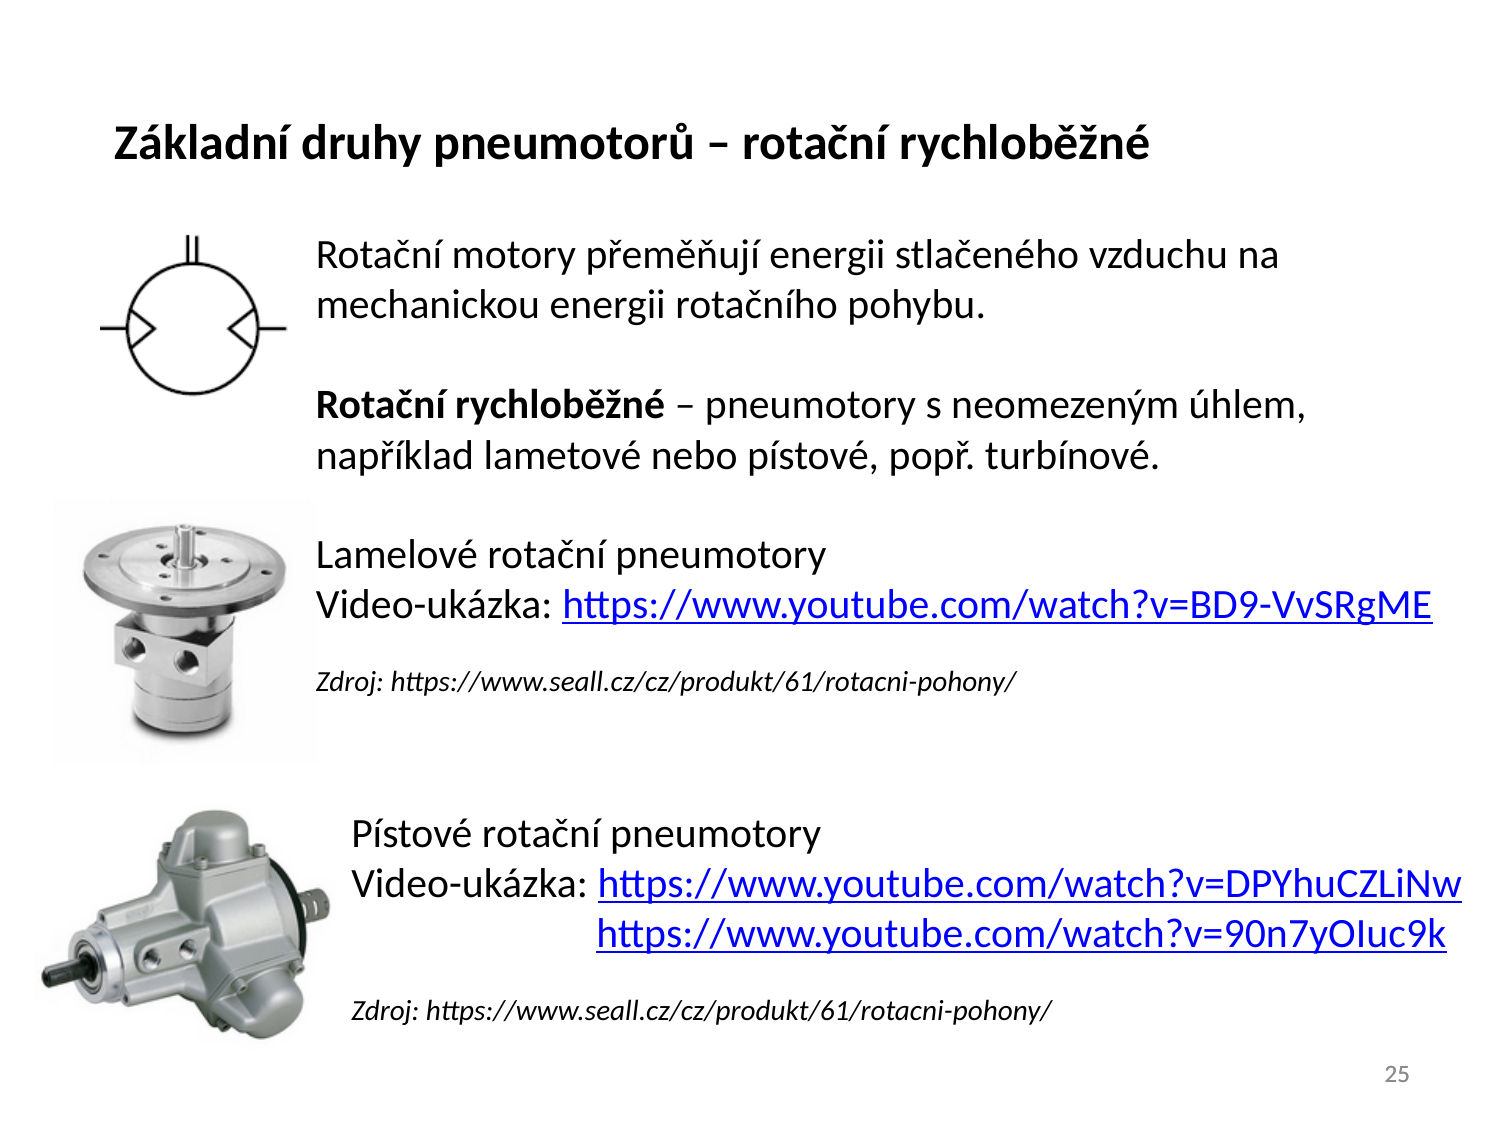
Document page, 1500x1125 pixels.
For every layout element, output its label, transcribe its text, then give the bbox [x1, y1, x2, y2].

picture [34, 778, 337, 1063]
text_box Základní druhy pneumotorů – rotační rychloběžné [100, 101, 1436, 177]
picture [52, 498, 318, 765]
text_box Pístové rotační pneumotory Video-ukázka: https://www.youtube.com/watch?v=DPYhuCZLiNw https://www.youtube.com/watch?v=90n7yOIuc9k Zdroj: https://www.seall.cz/cz/produkt/61/rotacni-pohony/ [340, 798, 1500, 1034]
picture [100, 181, 302, 457]
text_box 25 [1074, 1042, 1425, 1103]
text_box Lamelové rotační pneumotory Video-ukázka: https://www.youtube.com/watch?v=BD9-VvSRgME Zdroj: https://www.seall.cz/cz/produkt/61/rotacni-pohony/ [321, 519, 1459, 705]
text_box Rotační motory přeměňují energii stlačeného vzduchu na mechanickou energii rotačního pohybu. Rotační rychloběžné – pneumotory s neomezeným úhlem, například lametové nebo pístové, popř. turbínové. [301, 219, 1412, 485]
